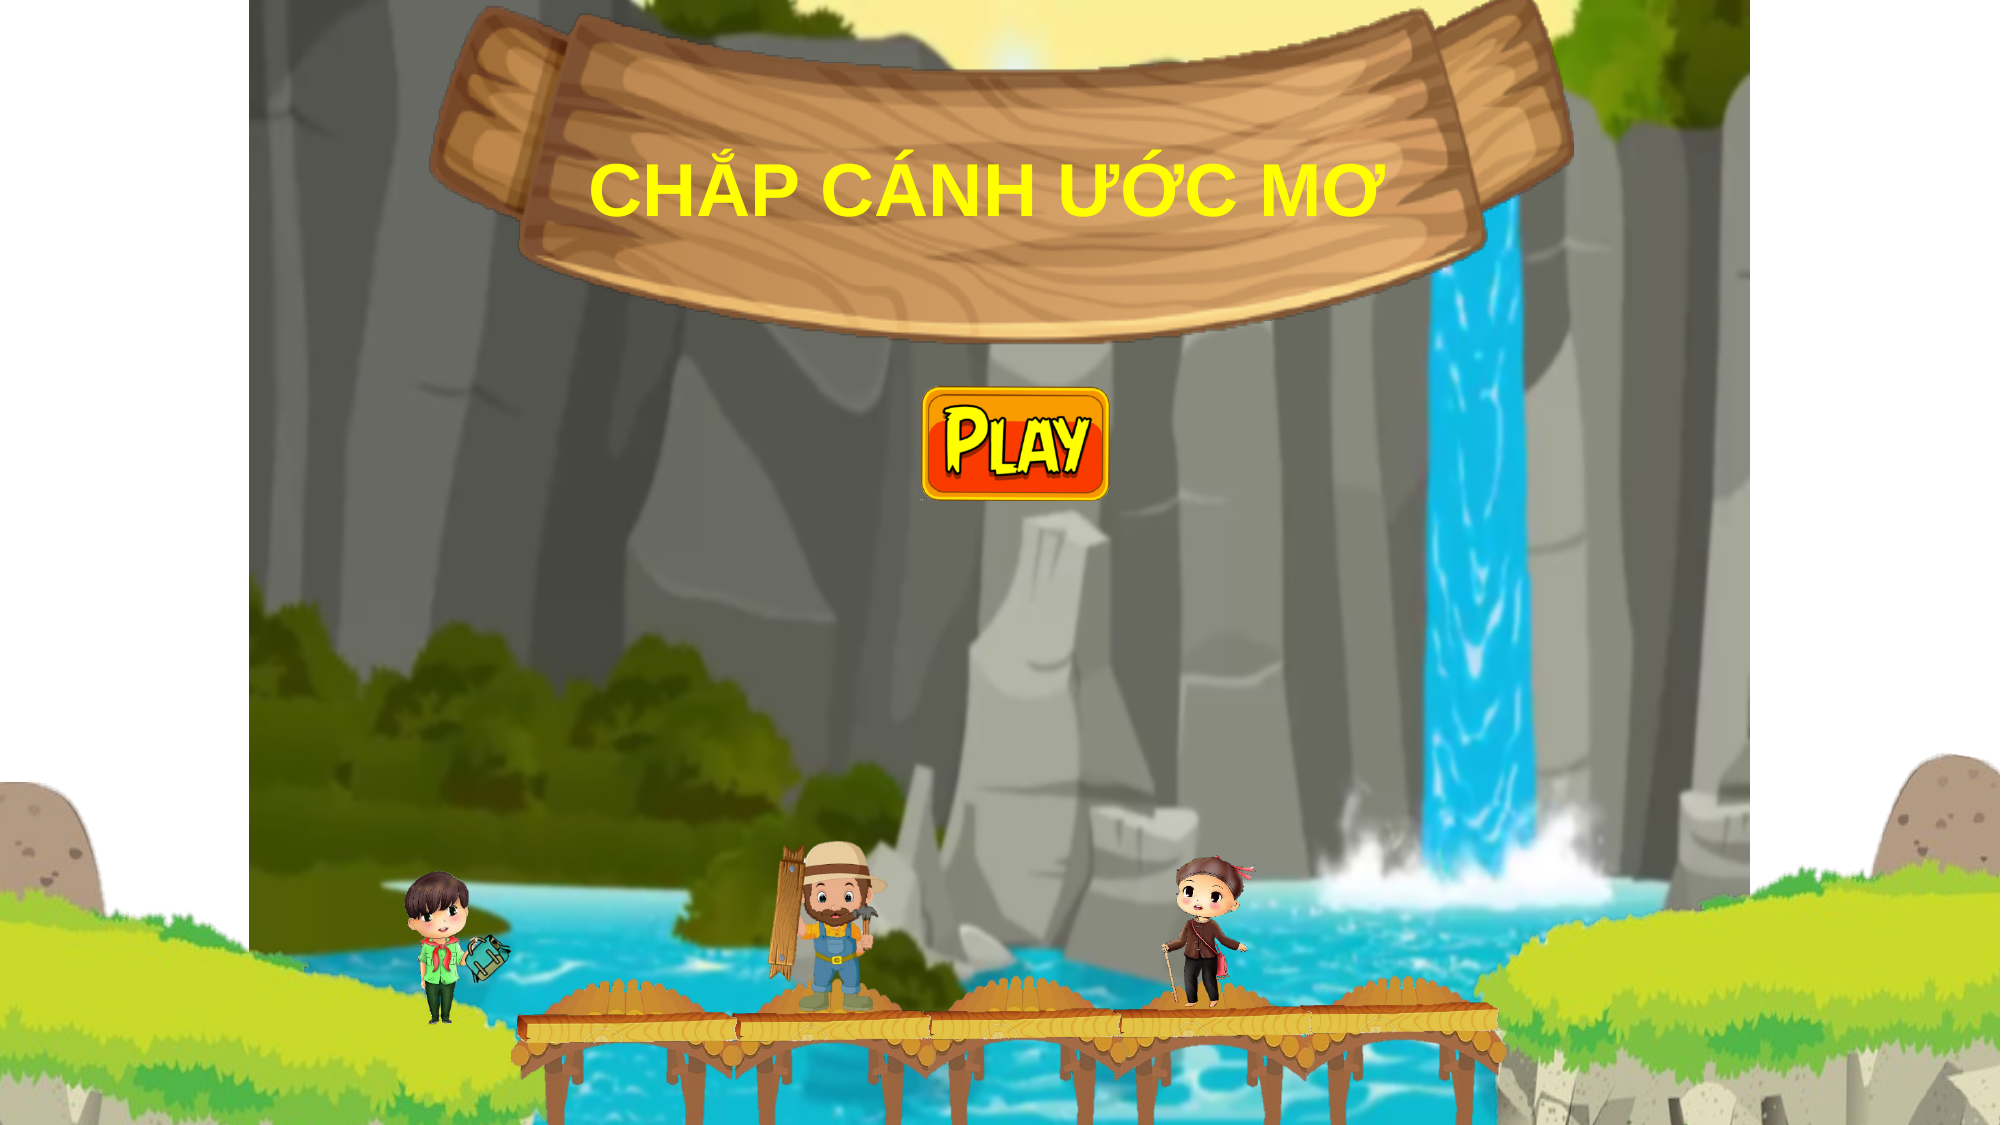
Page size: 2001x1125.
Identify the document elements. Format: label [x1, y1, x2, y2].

text_box [742, 975, 937, 1125]
text_box [931, 972, 1129, 1125]
text_box [1129, 977, 1316, 1125]
text_box [511, 975, 742, 1125]
picture [0, 0, 2000, 1125]
text_box [1294, 972, 1508, 1125]
